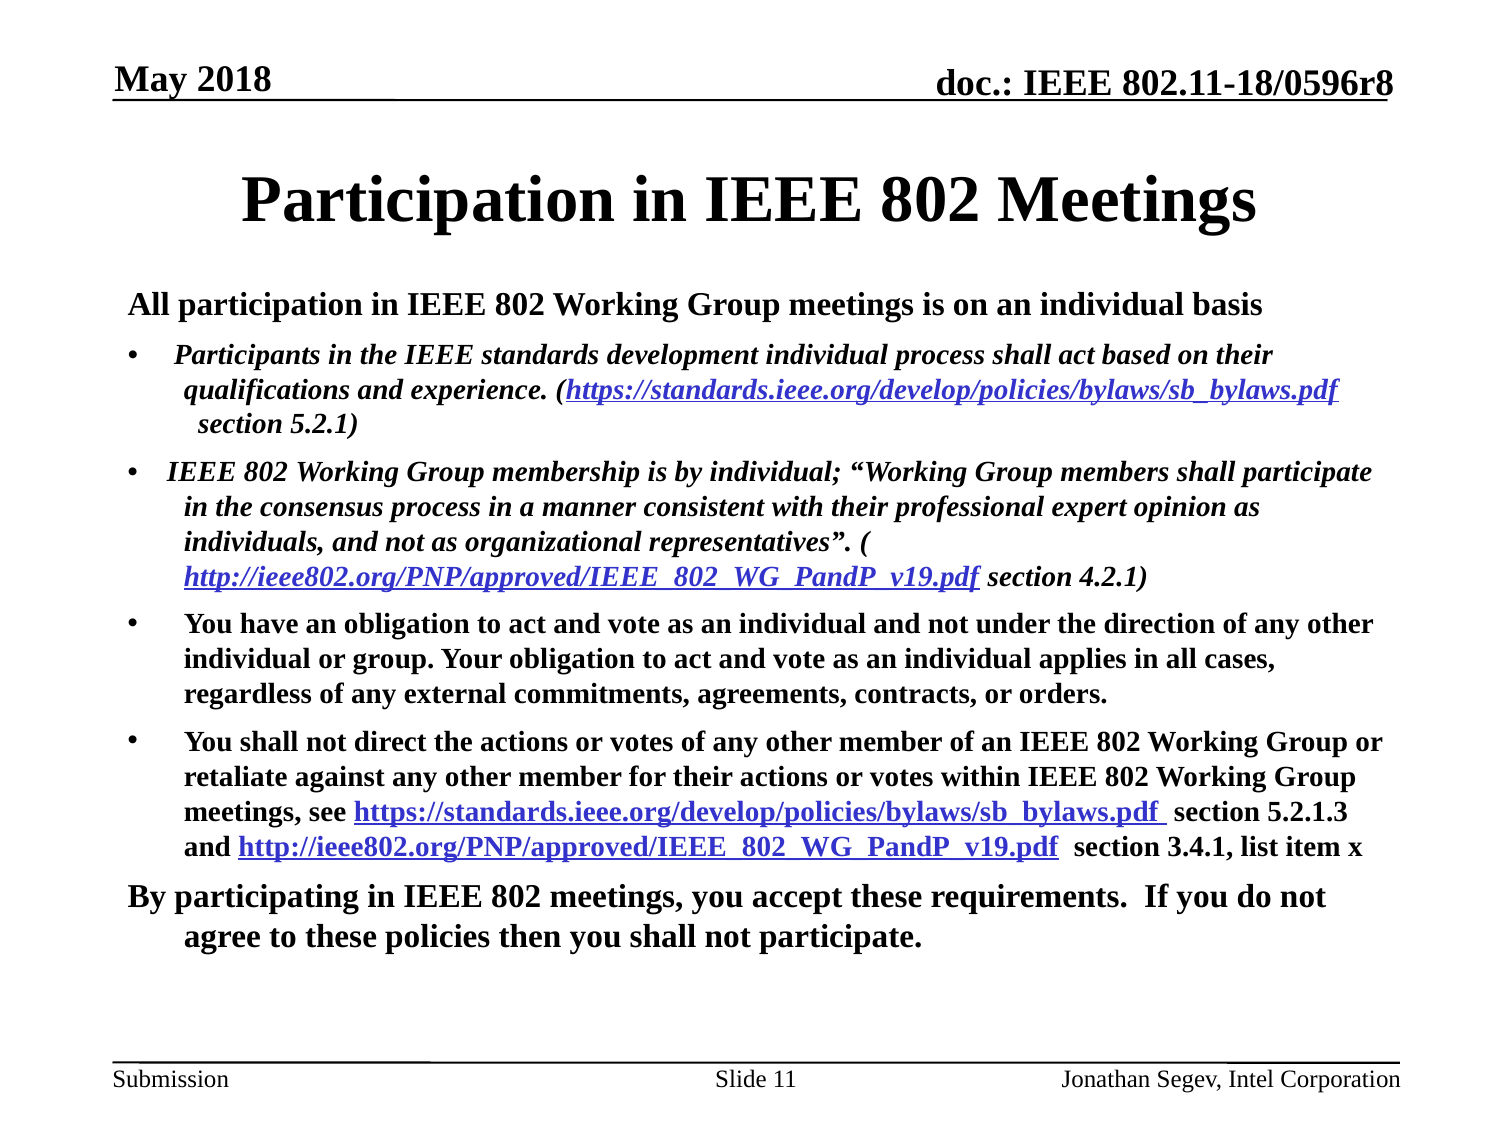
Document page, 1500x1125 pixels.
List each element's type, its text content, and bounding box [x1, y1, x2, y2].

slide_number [114, 54, 423, 99]
footer Jonathan Segev, Intel Corporation [878, 1061, 1402, 1093]
slide_number Slide 11 [712, 1061, 800, 1123]
text_box All participation in IEEE 802 Working Group meetings is on an individual basis • Participants in the IEEE standards development individual process shall act based on their qualifications and experience. (https://standards.ieee.org/develop/policies/bylaws/sb_bylaws.pdf section 5.2.1) • IEEE 802 Working Group membership is by individual; “Working Group members shall participate in the consensus process in a manner consistent with their professional expert opinion as individuals, and not as organizational representatives”. (http://ieee802.org/PNP/approved/IEEE_802_WG_PandP_v19.pdf section 4.2.1) You have an obligation to act and vote as an individual and not under the direction of any other individual or group. Your obligation to act and vote as an individual applies in all cases, regardless of any external commitments, agreements, contracts, or orders. You shall not direct the actions or votes of any other member of an IEEE 802 Working Group or retaliate against any other member for their actions or votes within IEEE 802 Working Group meetings, see https://standards.ieee.org/develop/policies/bylaws/sb_bylaws.pdf section 5.2.1.3 and http://ieee802.org/PNP/approved/IEEE_802_WG_PandP_v19.pdf section 3.4.1, list item x By participating in IEEE 802 meetings, you accept these requirements. If you do not agree to these policies then you shall not participate. [112, 274, 1400, 1013]
title Participation in IEEE 802 Meetings [112, 99, 1388, 291]
